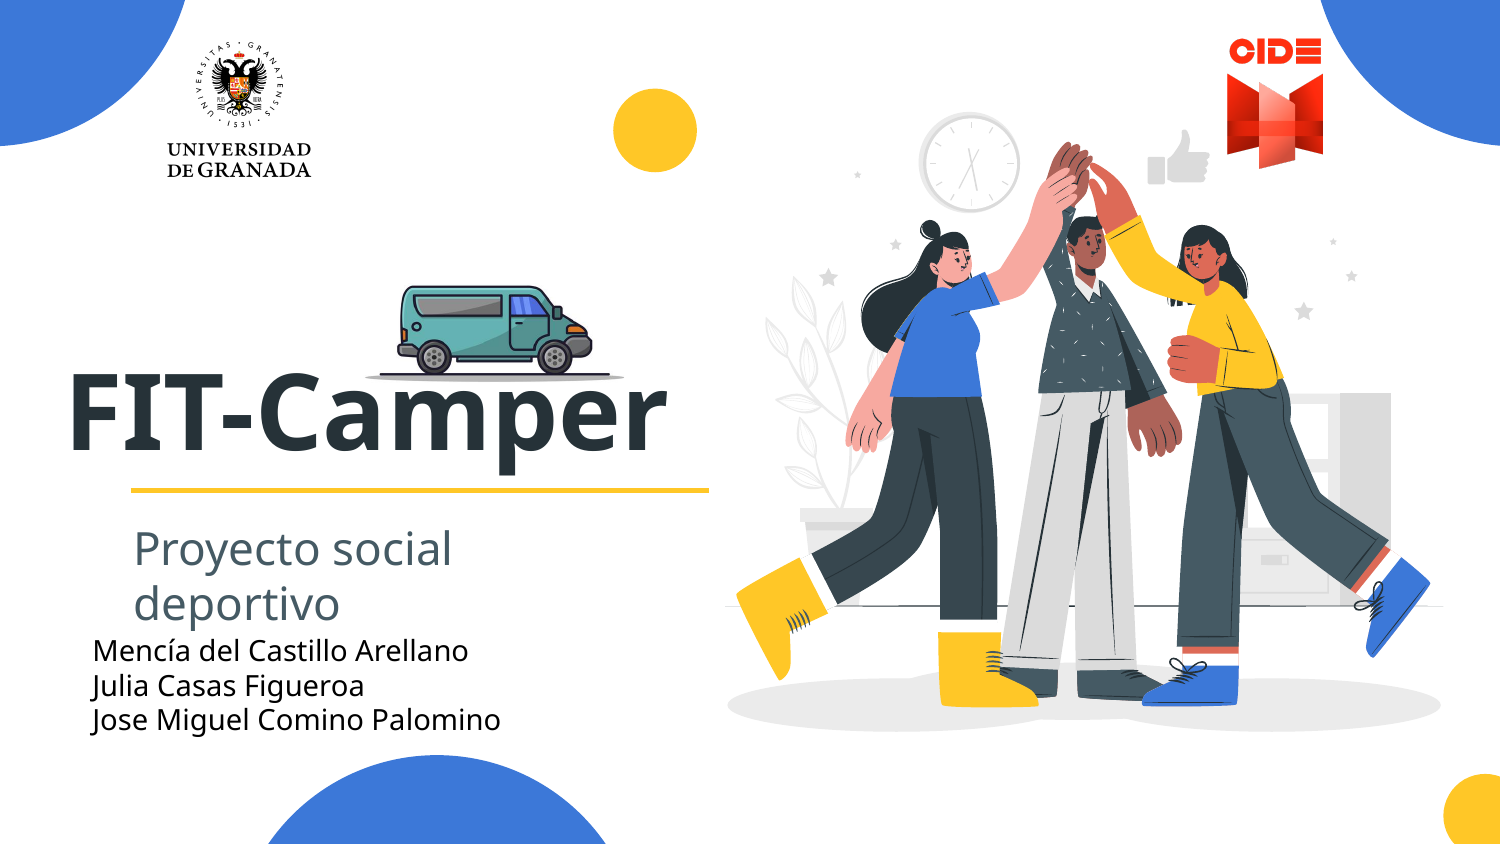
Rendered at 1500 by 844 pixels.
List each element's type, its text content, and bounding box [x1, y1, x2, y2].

subtitle Proyecto social deportivo [118, 504, 649, 635]
picture [363, 283, 625, 388]
text_box Mencía del Castillo Arellano Julia Casas Figueroa Jose Miguel Comino Palomino [77, 616, 572, 752]
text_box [724, 111, 1444, 733]
title FIT-Camper [49, 208, 719, 487]
picture [151, 16, 325, 191]
picture [1227, 38, 1323, 169]
